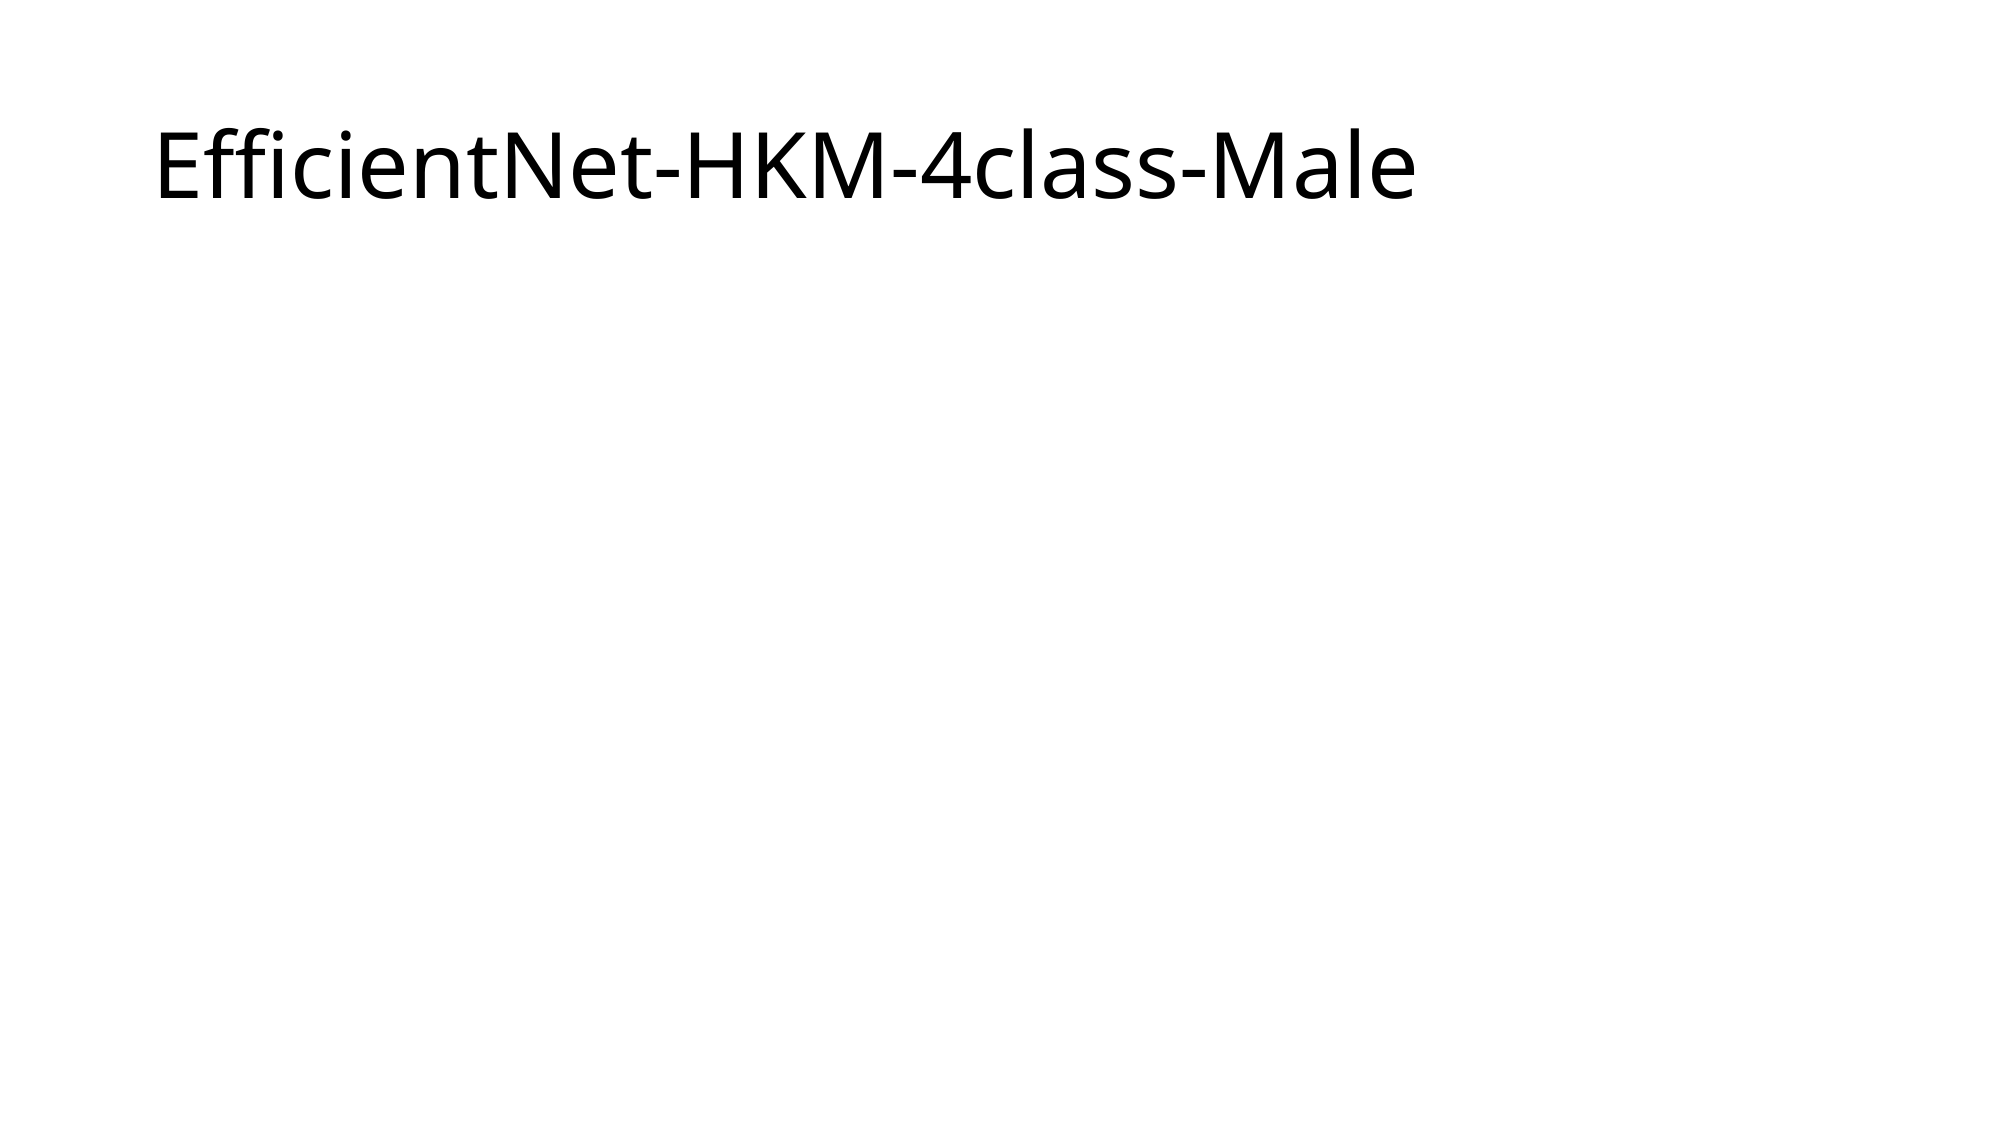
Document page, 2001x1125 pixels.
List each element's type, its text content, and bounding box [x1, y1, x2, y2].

title EfficientNet-HKM-4class-Male [137, 59, 1863, 278]
